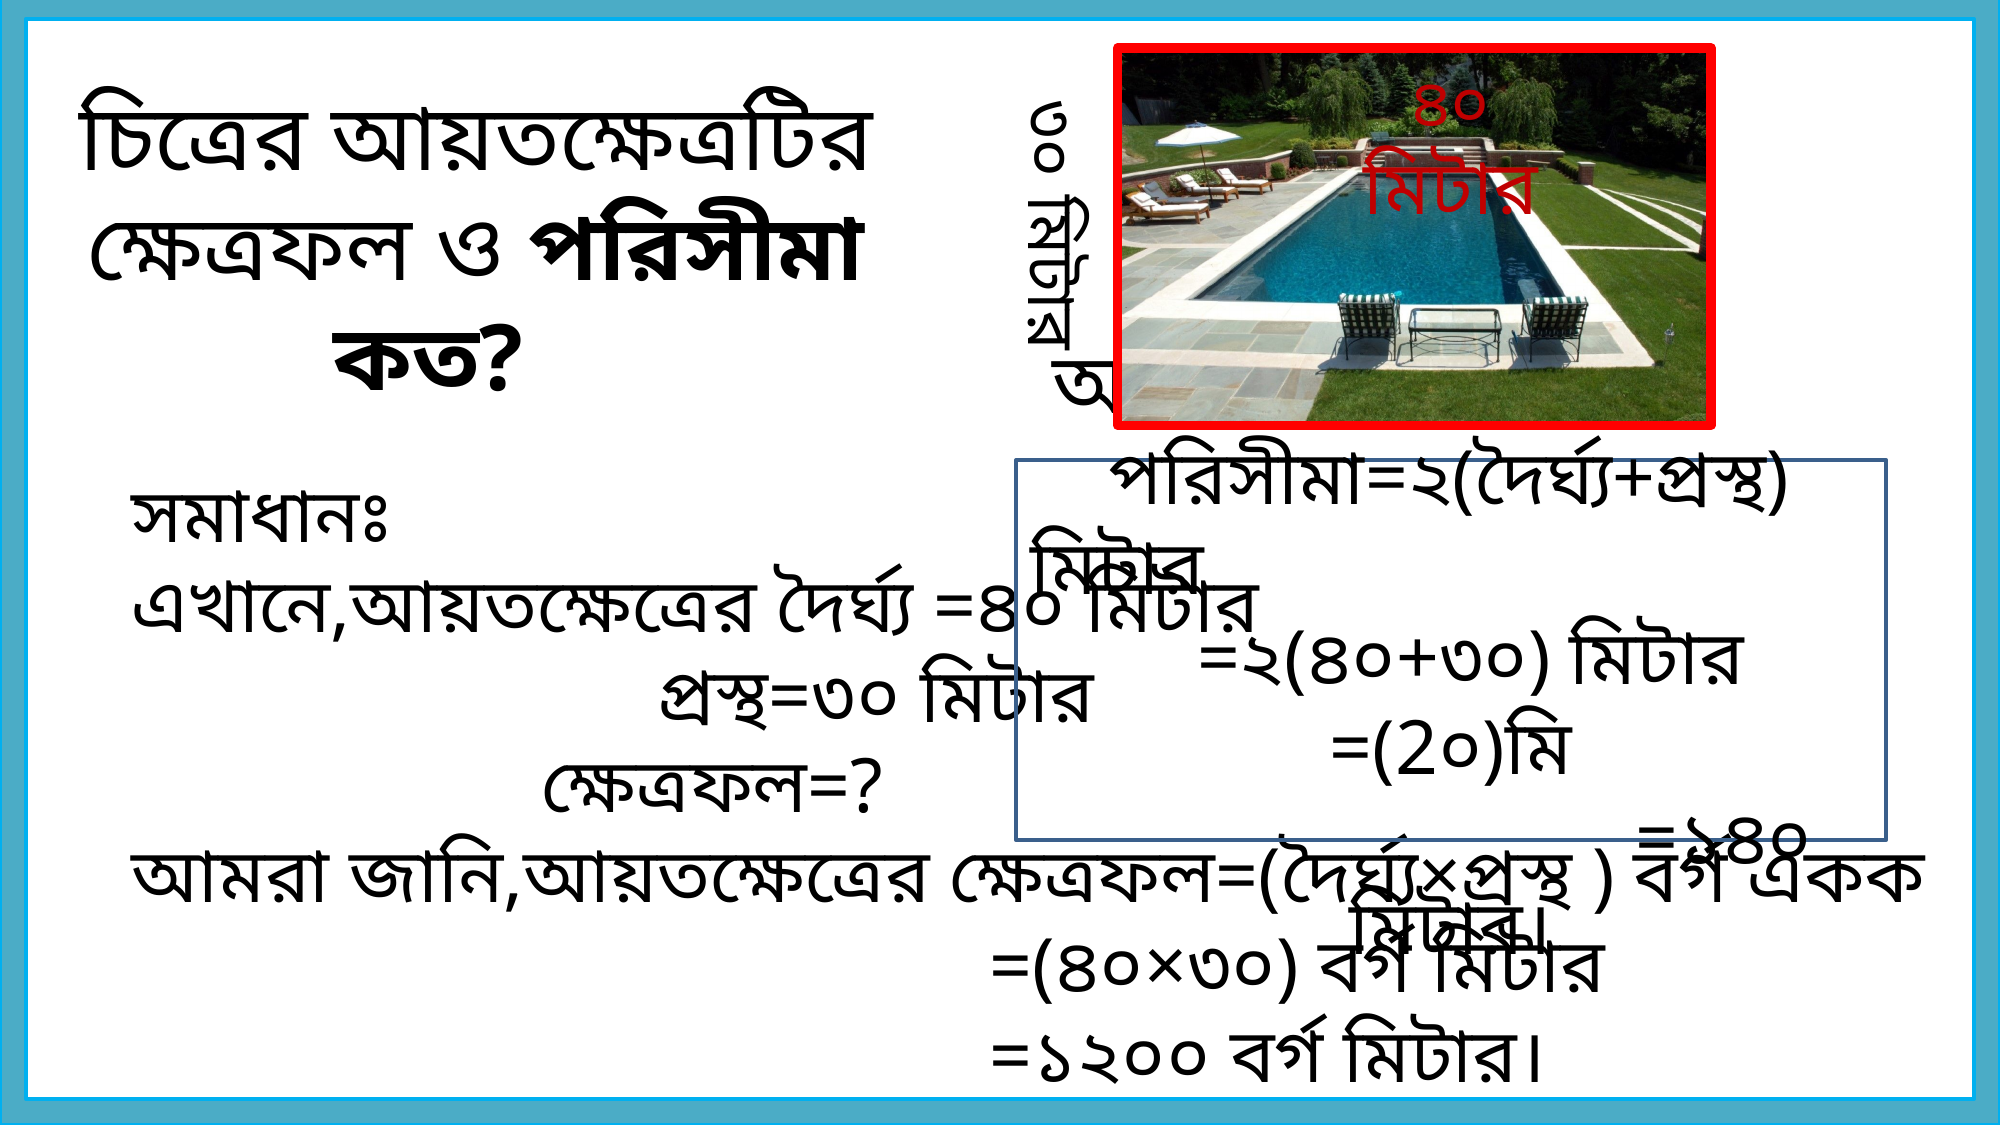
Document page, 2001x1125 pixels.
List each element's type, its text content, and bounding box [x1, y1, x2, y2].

text_box চিত্রের আয়তক্ষেত্রটির ক্ষেত্রফল ও পরিসীমা কত? [33, 71, 919, 416]
text_box [0, 0, 2000, 1125]
text_box সমাধানঃ এখানে,আয়তক্ষেত্রের দৈর্ঘ্য =৪০ মিটার প্রস্থ=৩০ মিটার ক্ষেত্রফল=? আমরা জানি,আয়তক্ষেত্রের ক্ষেত্রফল=(দৈর্ঘ্য×প্রস্থ ) বর্গ একক =(৪০×৩০) বর্গ মিটার =১২০০ বর্গ মিটার। [116, 460, 1972, 1097]
text_box ৩০ মিটার [1008, 84, 1103, 395]
picture [1122, 52, 1707, 421]
